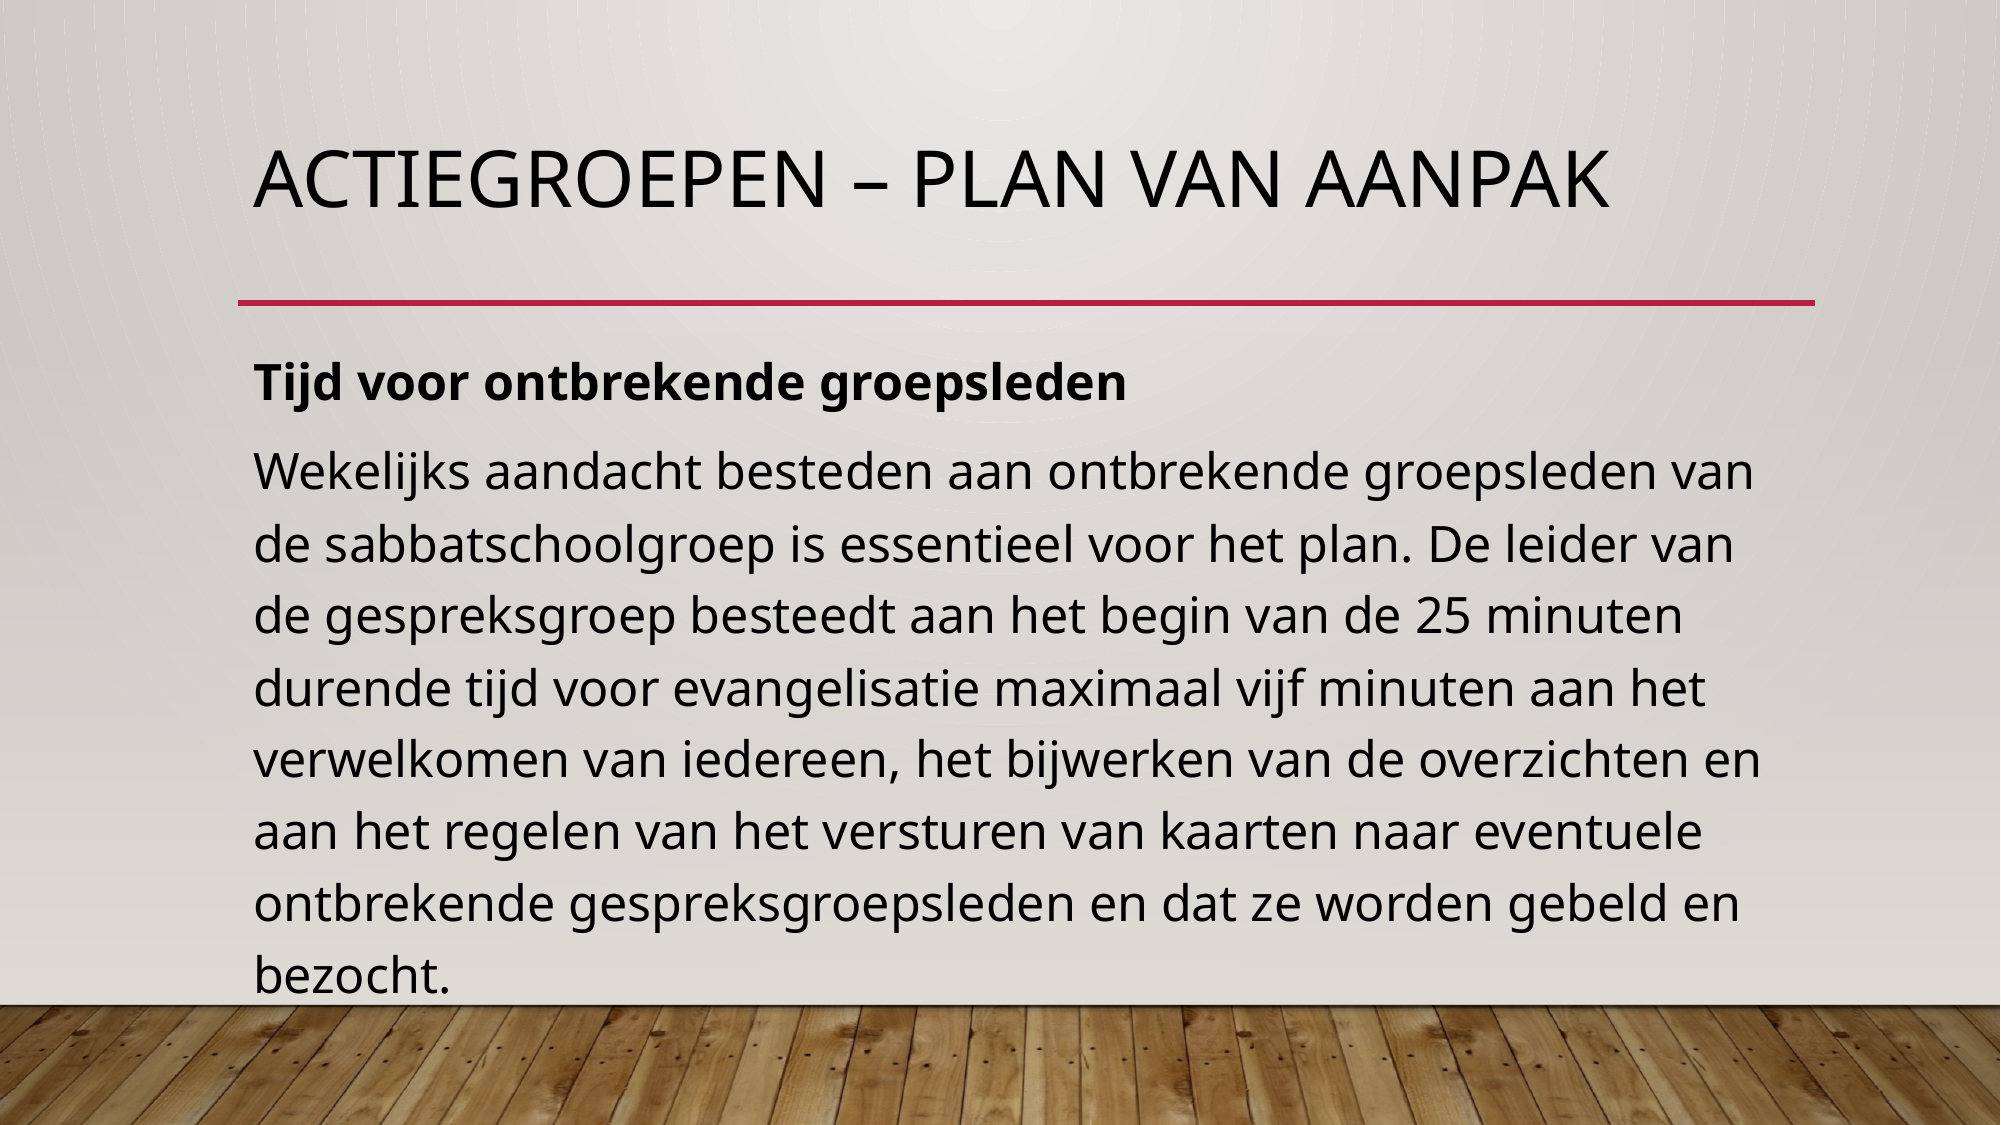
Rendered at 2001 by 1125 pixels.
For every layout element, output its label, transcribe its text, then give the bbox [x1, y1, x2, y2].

title Actiegroepen – plan van aanpak [238, 131, 1814, 305]
picture [0, 1005, 2000, 1125]
list Tijd voor ontbrekende groepsleden Wekelijks aandacht besteden aan ontbrekende groepsleden van de sabbatschoolgroep is essentieel voor het plan. De leider van de gespreksgroep besteedt aan het begin van de 25 minuten durende tijd voor evangelisatie maximaal vijf minuten aan het verwelkomen van iedereen, het bijwerken van de overzichten en aan het regelen van het versturen van kaarten naar eventuele ontbrekende gespreksgroepsleden en dat ze worden gebeld en bezocht. [238, 330, 1814, 1014]
